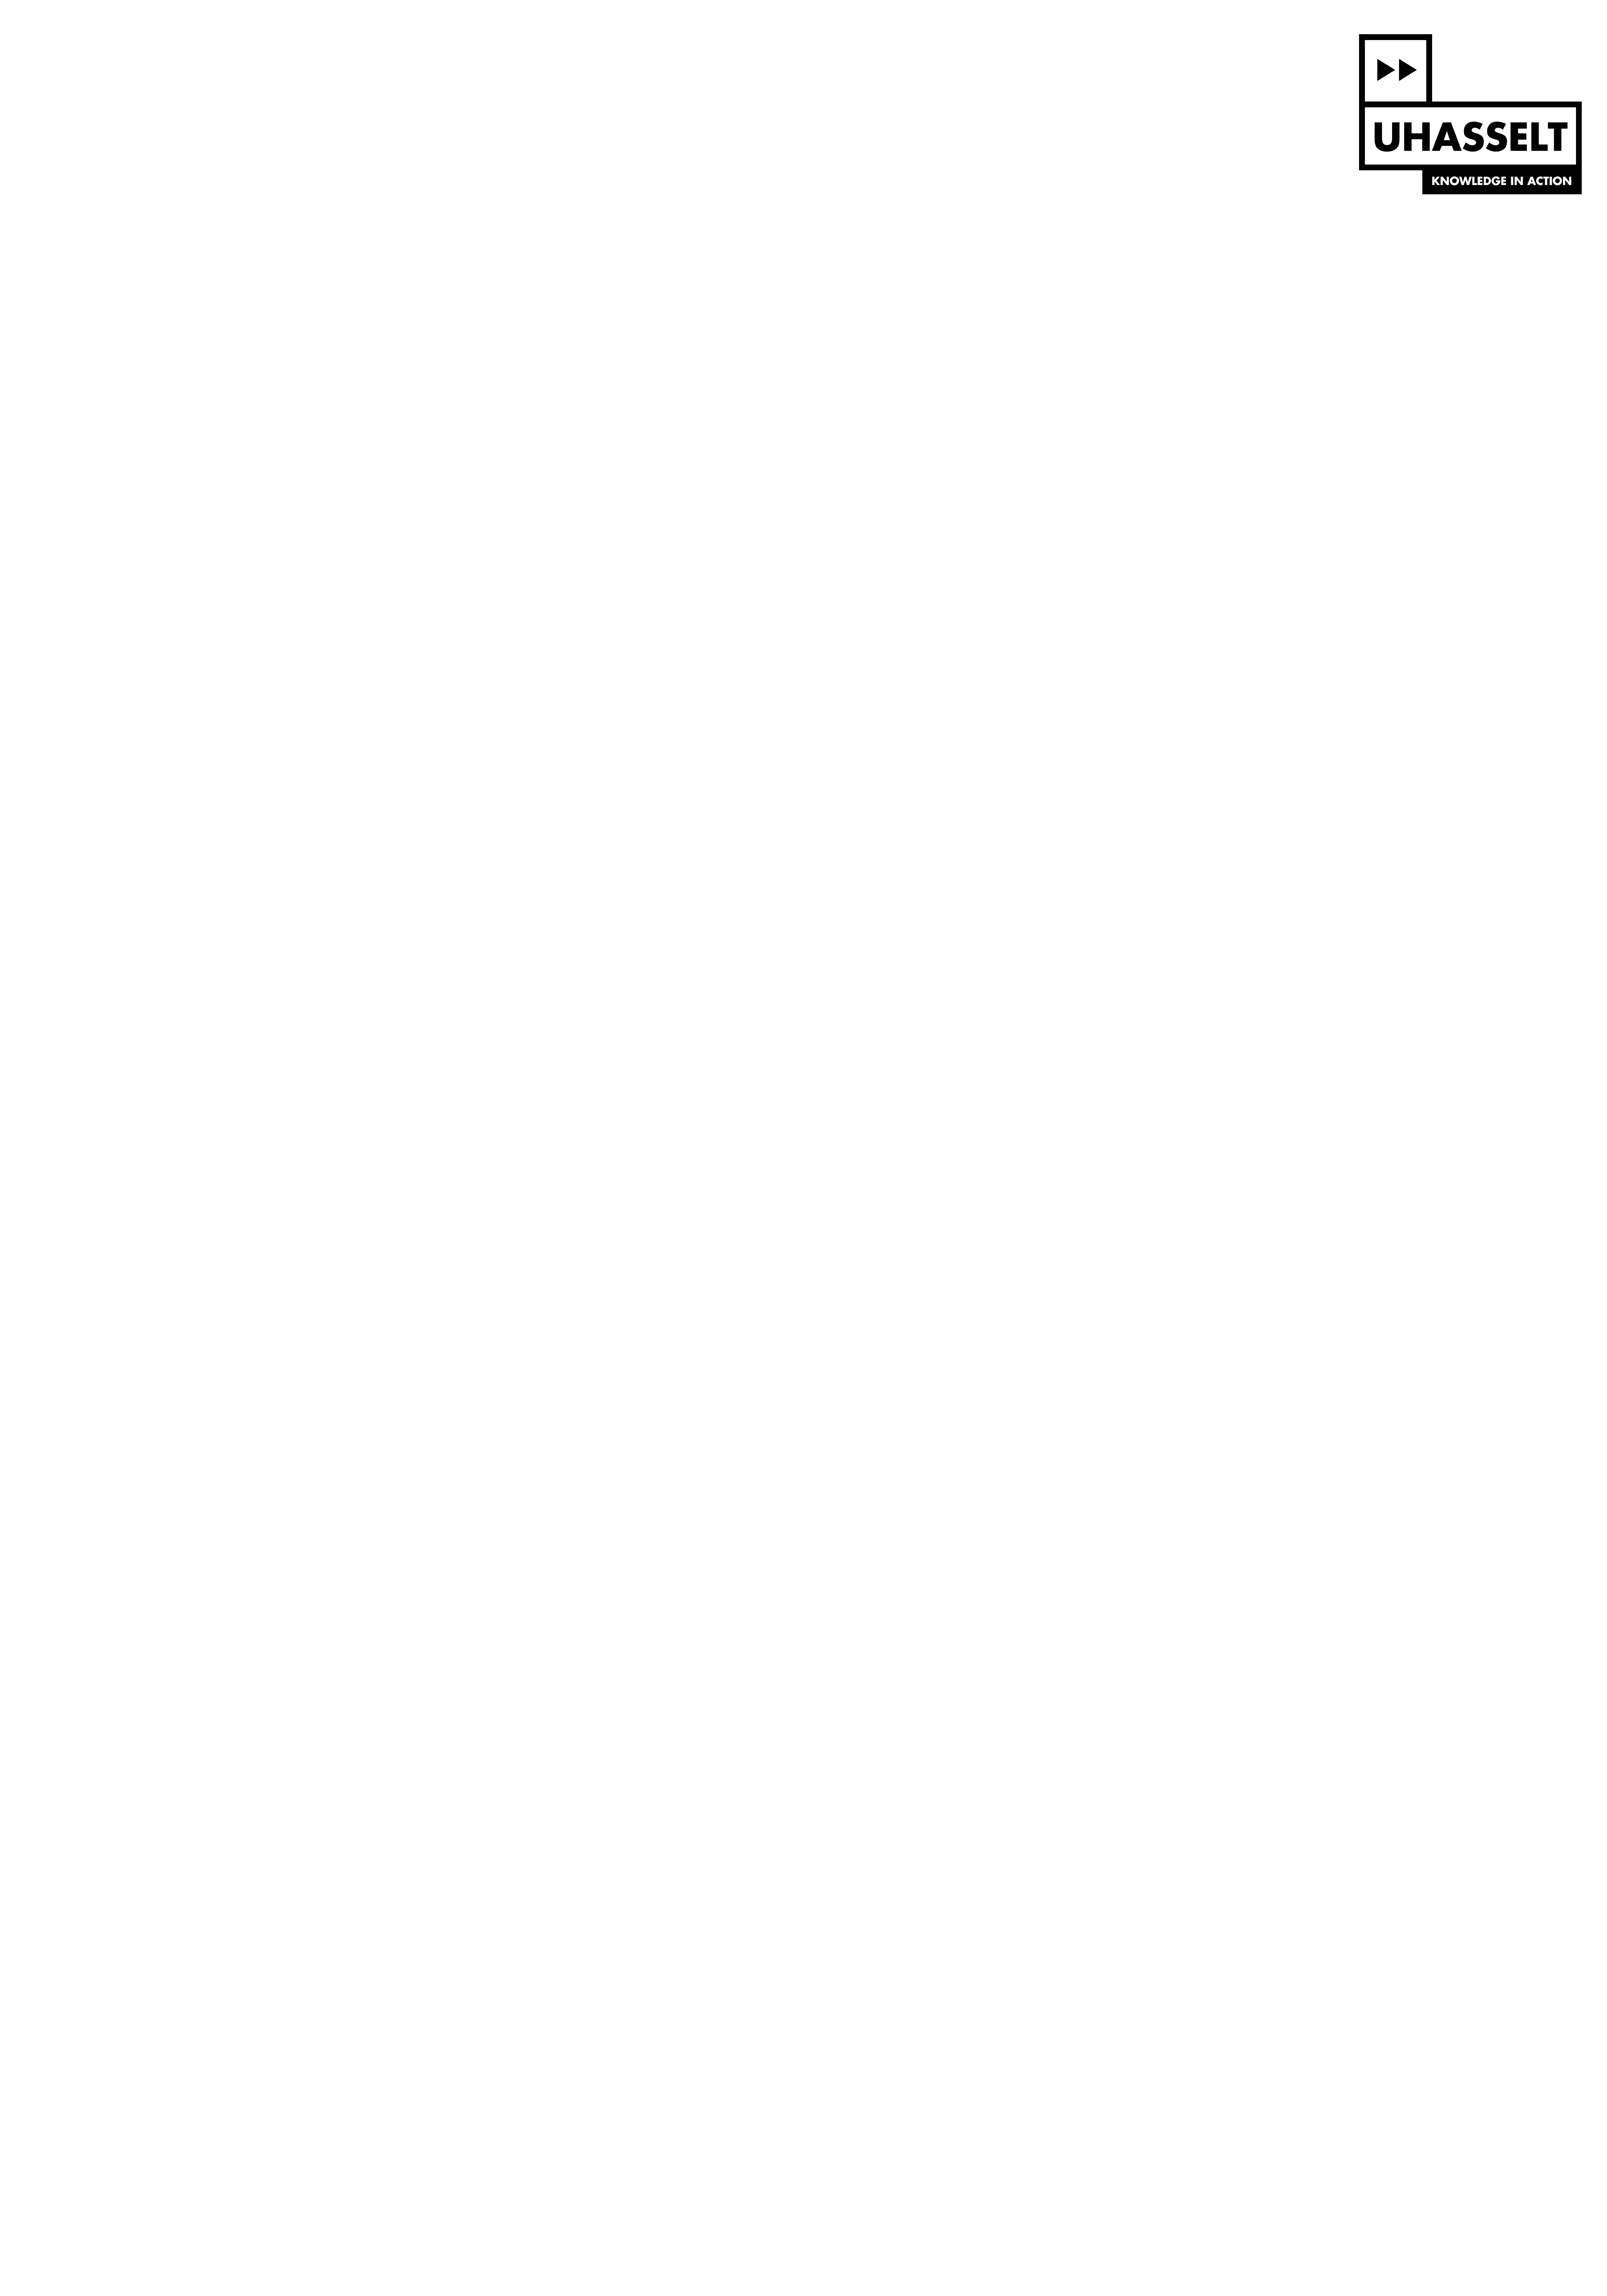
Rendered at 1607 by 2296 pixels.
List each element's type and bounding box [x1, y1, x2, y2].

picture [1359, 34, 1582, 194]
